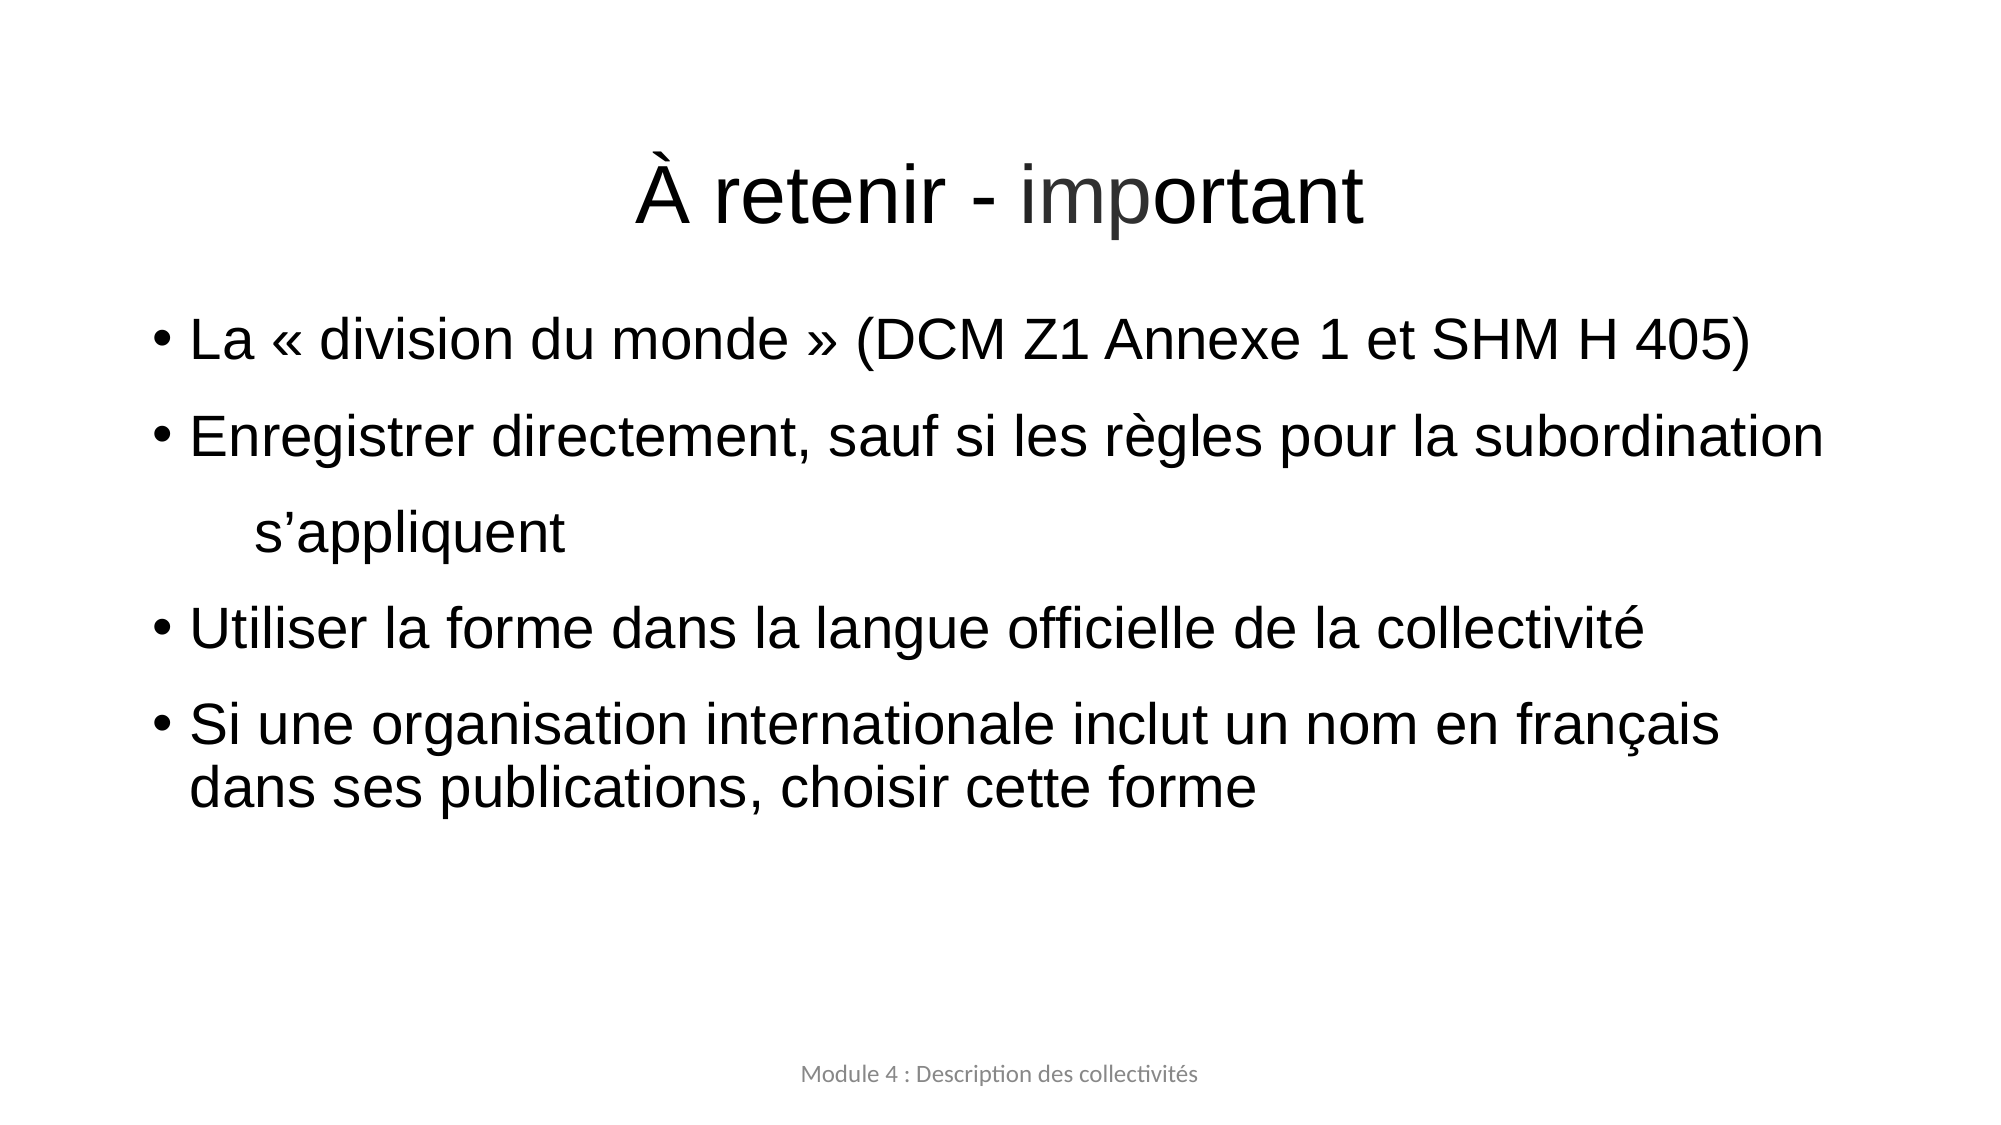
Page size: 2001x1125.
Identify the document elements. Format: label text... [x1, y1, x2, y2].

title À retenir - important [137, 100, 1863, 205]
footer Module 4 : Description des collectivités [662, 1042, 1338, 1103]
list La « division du monde » (DCM Z1 Annexe 1 et SHM H 405) Enregistrer directement, sauf si les règles pour la subordination s’appliquent Utiliser la forme dans la langue officielle de la collectivité Si une organisation internationale inclut un nom en français dans ses publications, choisir cette forme [137, 302, 1863, 1041]
